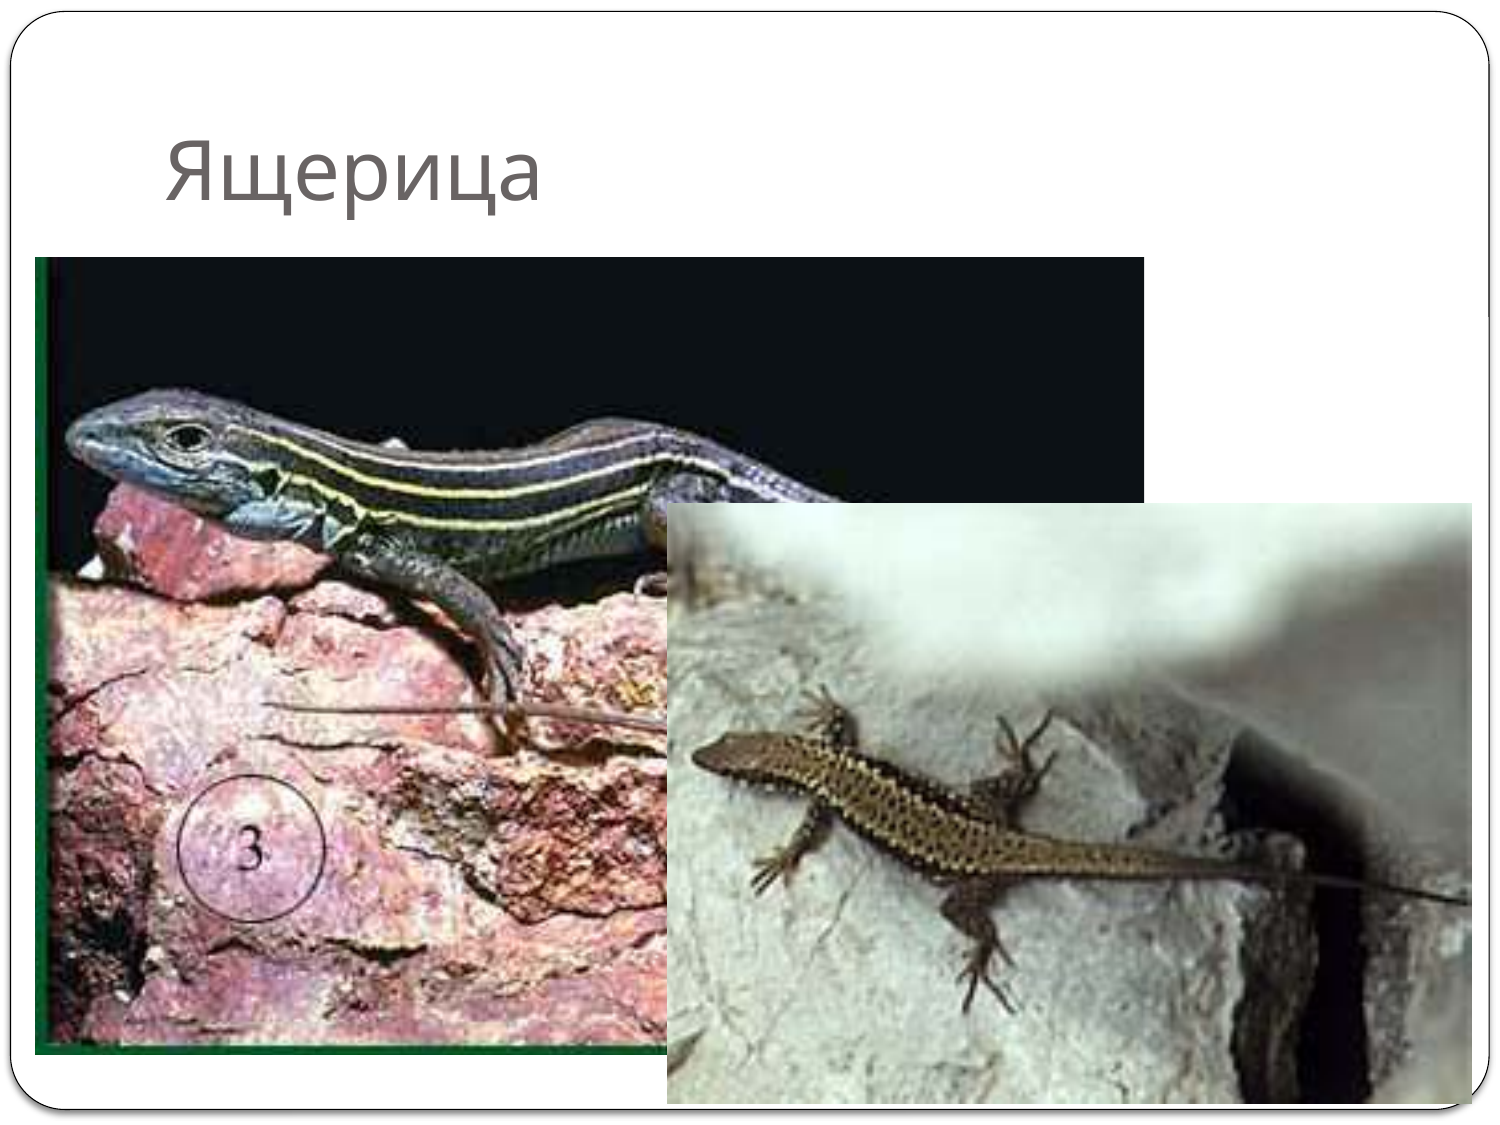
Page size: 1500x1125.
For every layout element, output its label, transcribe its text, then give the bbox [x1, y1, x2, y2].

picture [34, 257, 1472, 1104]
title Ящерица [150, 45, 1425, 233]
